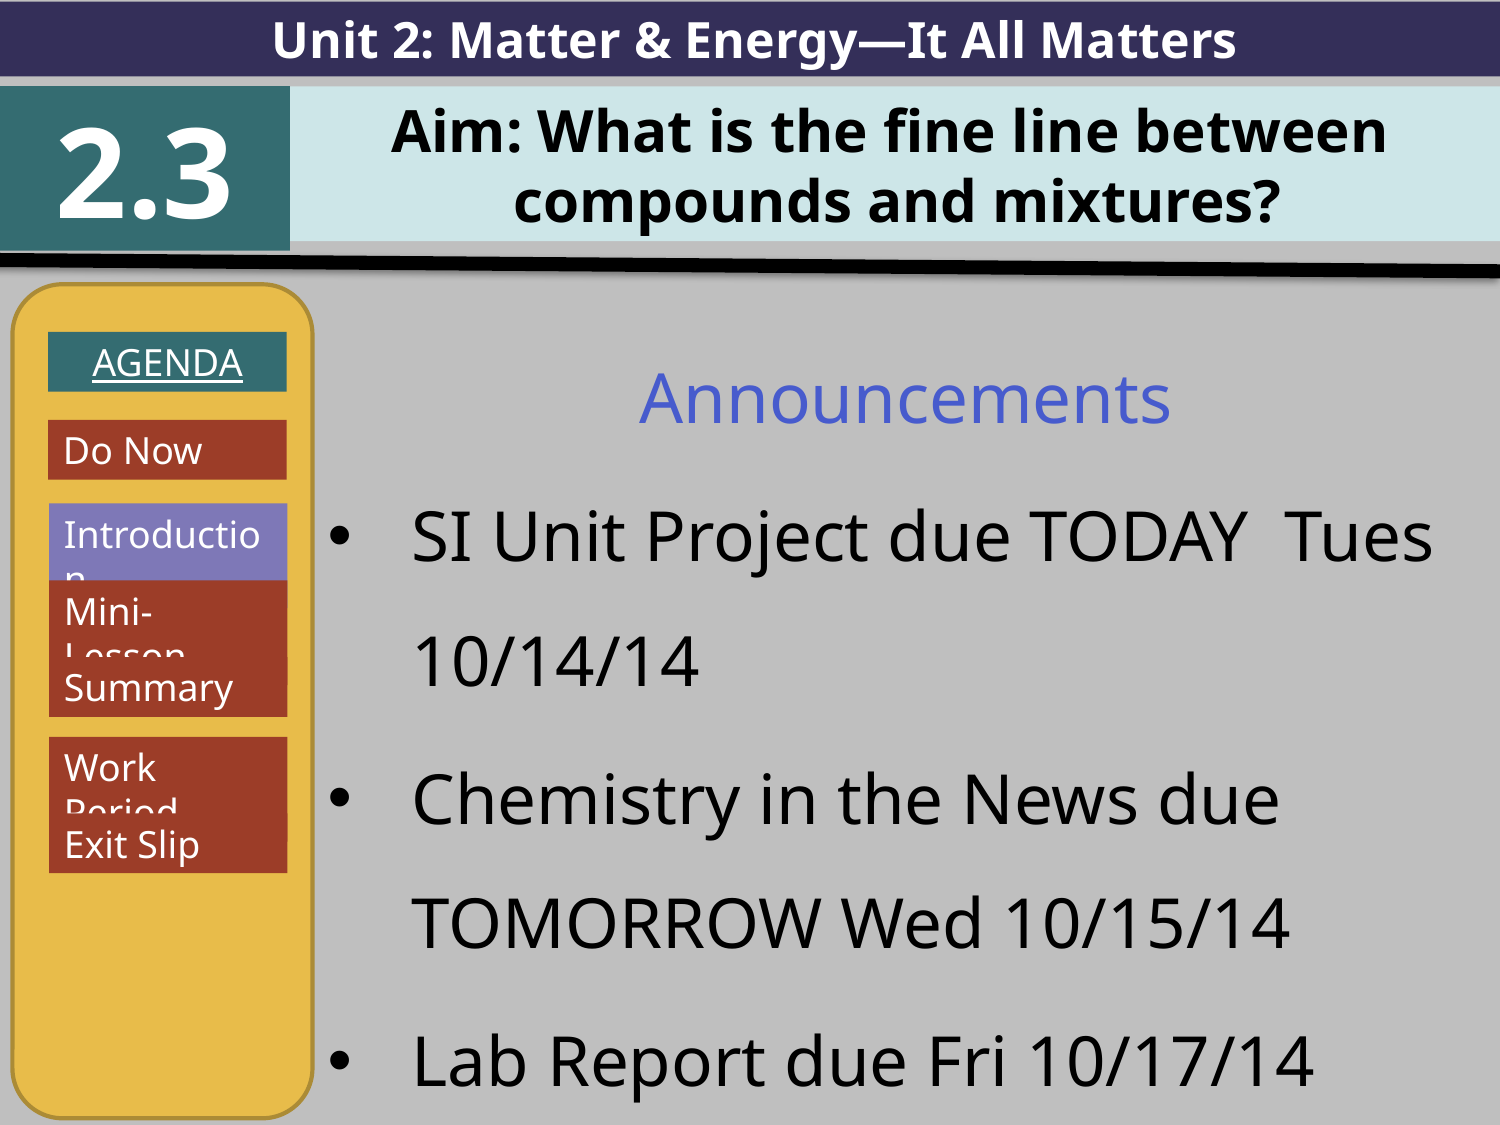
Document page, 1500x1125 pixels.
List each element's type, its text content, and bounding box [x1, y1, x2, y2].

text_box Aim: What is the fine line between compounds and mixtures? [290, 86, 1500, 242]
subtitle Announcements SI Unit Project due TODAY Tues 10/14/14 Chemistry in the News due TOMORROW Wed 10/15/14 Lab Report due Fri 10/17/14 [313, 305, 1500, 1125]
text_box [12, 284, 313, 1119]
text_box Unit 2: Matter & Energy—It All Matters [0, 1, 1500, 77]
text_box 2.3 [0, 86, 290, 251]
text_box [0, 259, 1500, 272]
